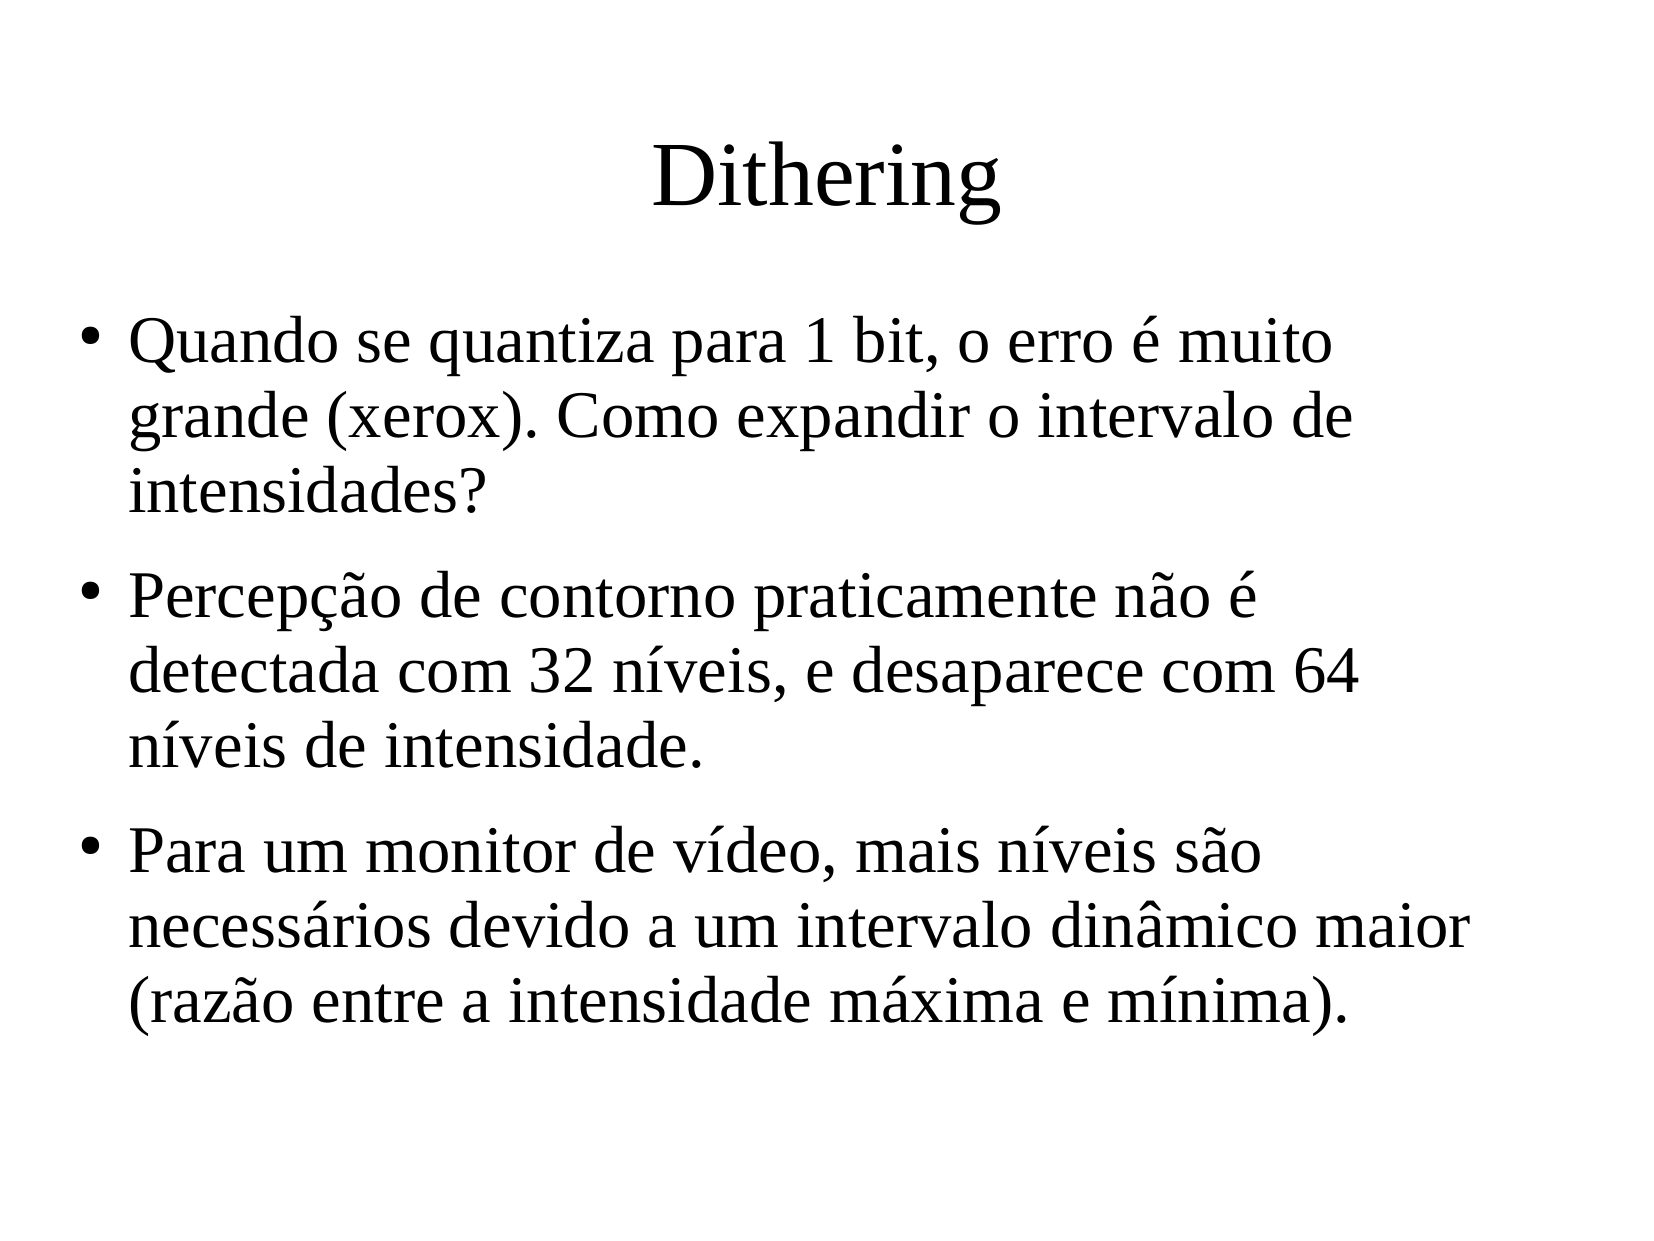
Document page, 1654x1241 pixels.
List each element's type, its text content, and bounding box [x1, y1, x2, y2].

list Quando se quantiza para 1 bit, o erro é muito grande (xerox). Como expandir o intervalo de intensidades? Percepção de contorno praticamente não é detectada com 32 níveis, e desaparece com 64 níveis de intensidade. Para um monitor de vídeo, mais níveis são necessários devido a um intervalo dinâmico maior (razão entre a intensidade máxima e mínima). [75, 302, 1488, 1180]
title Dithering [121, 71, 1534, 279]
